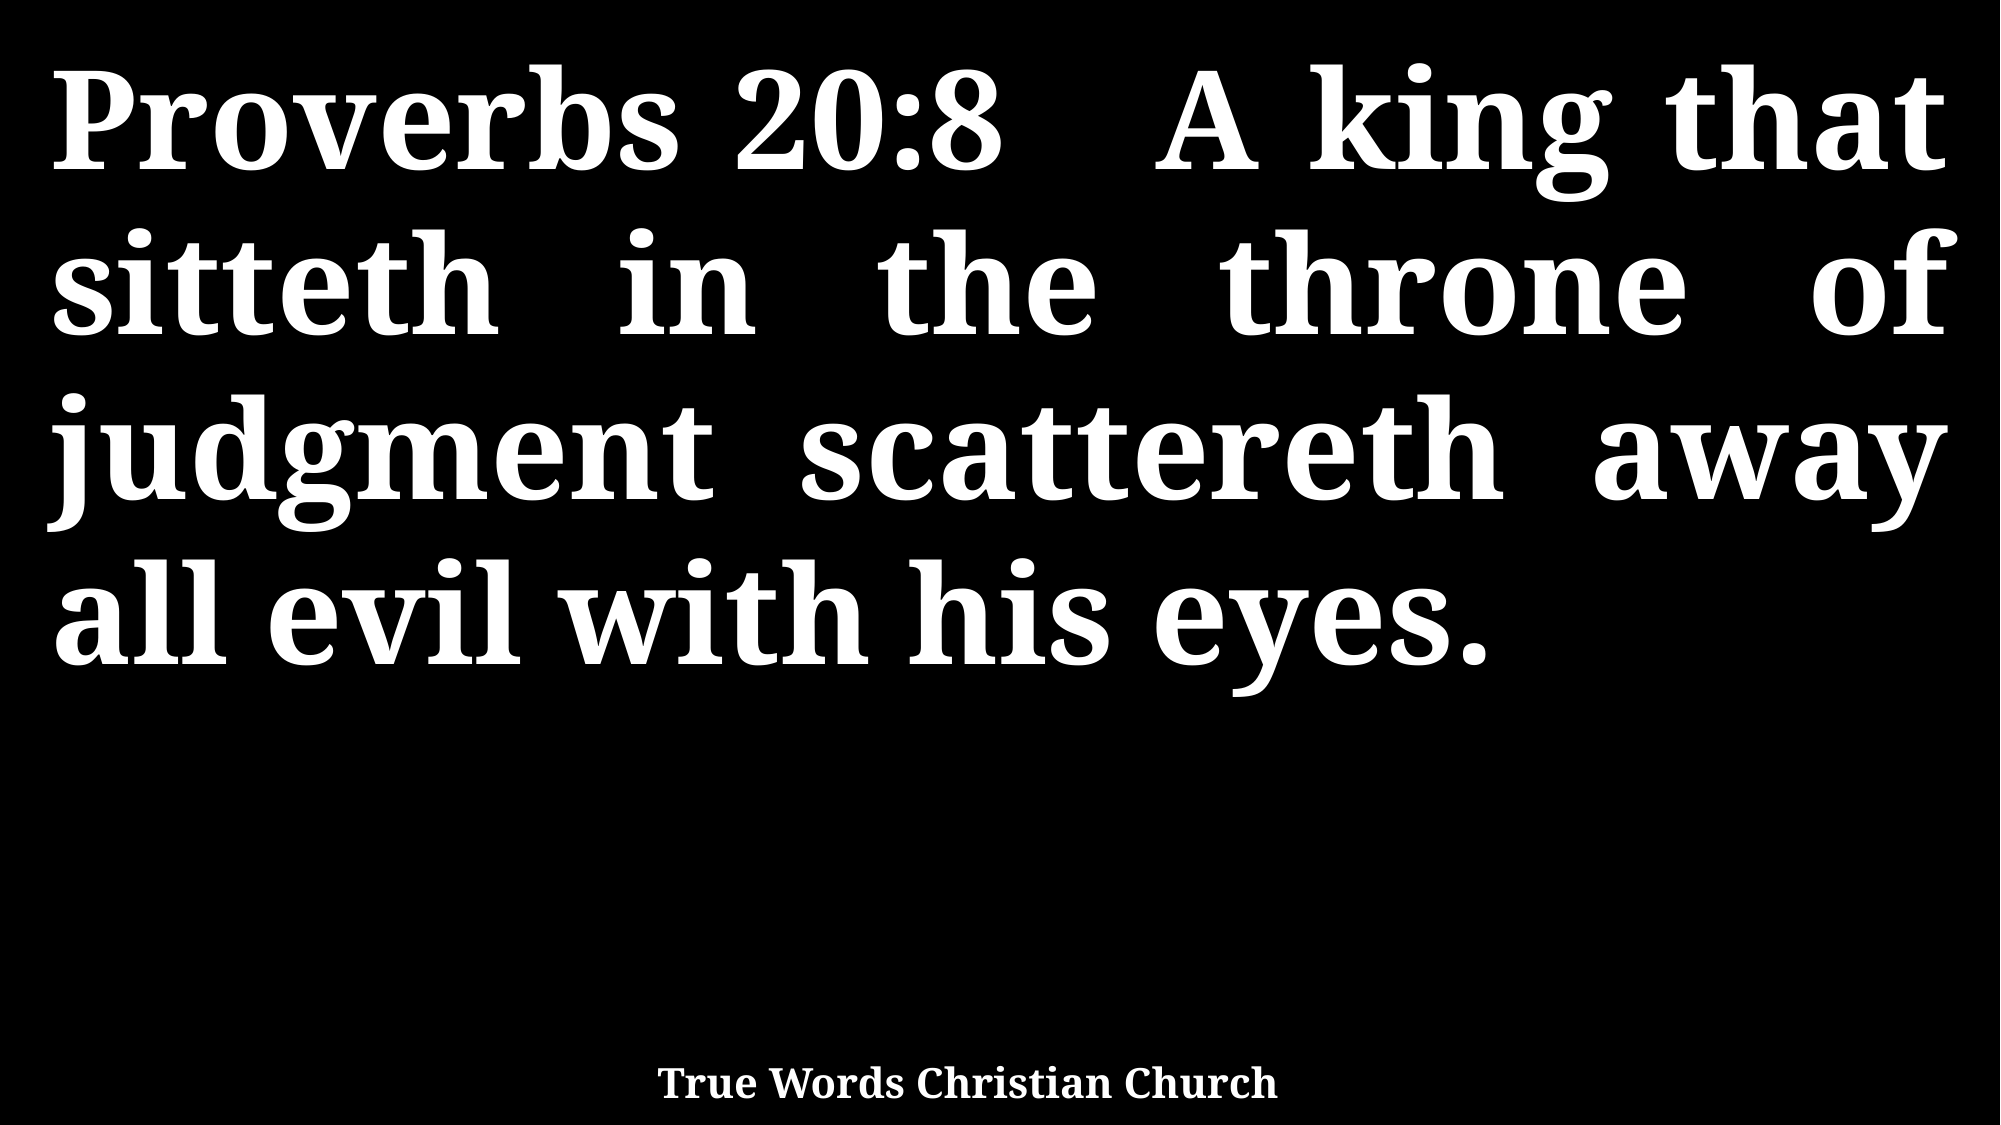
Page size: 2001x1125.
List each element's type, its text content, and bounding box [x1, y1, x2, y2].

text_box Proverbs 20:8 A king that sitteth in the throne of judgment scattereth away all evil with his eyes. [35, 24, 1965, 700]
text_box True Words Christian Church [642, 1049, 1294, 1114]
